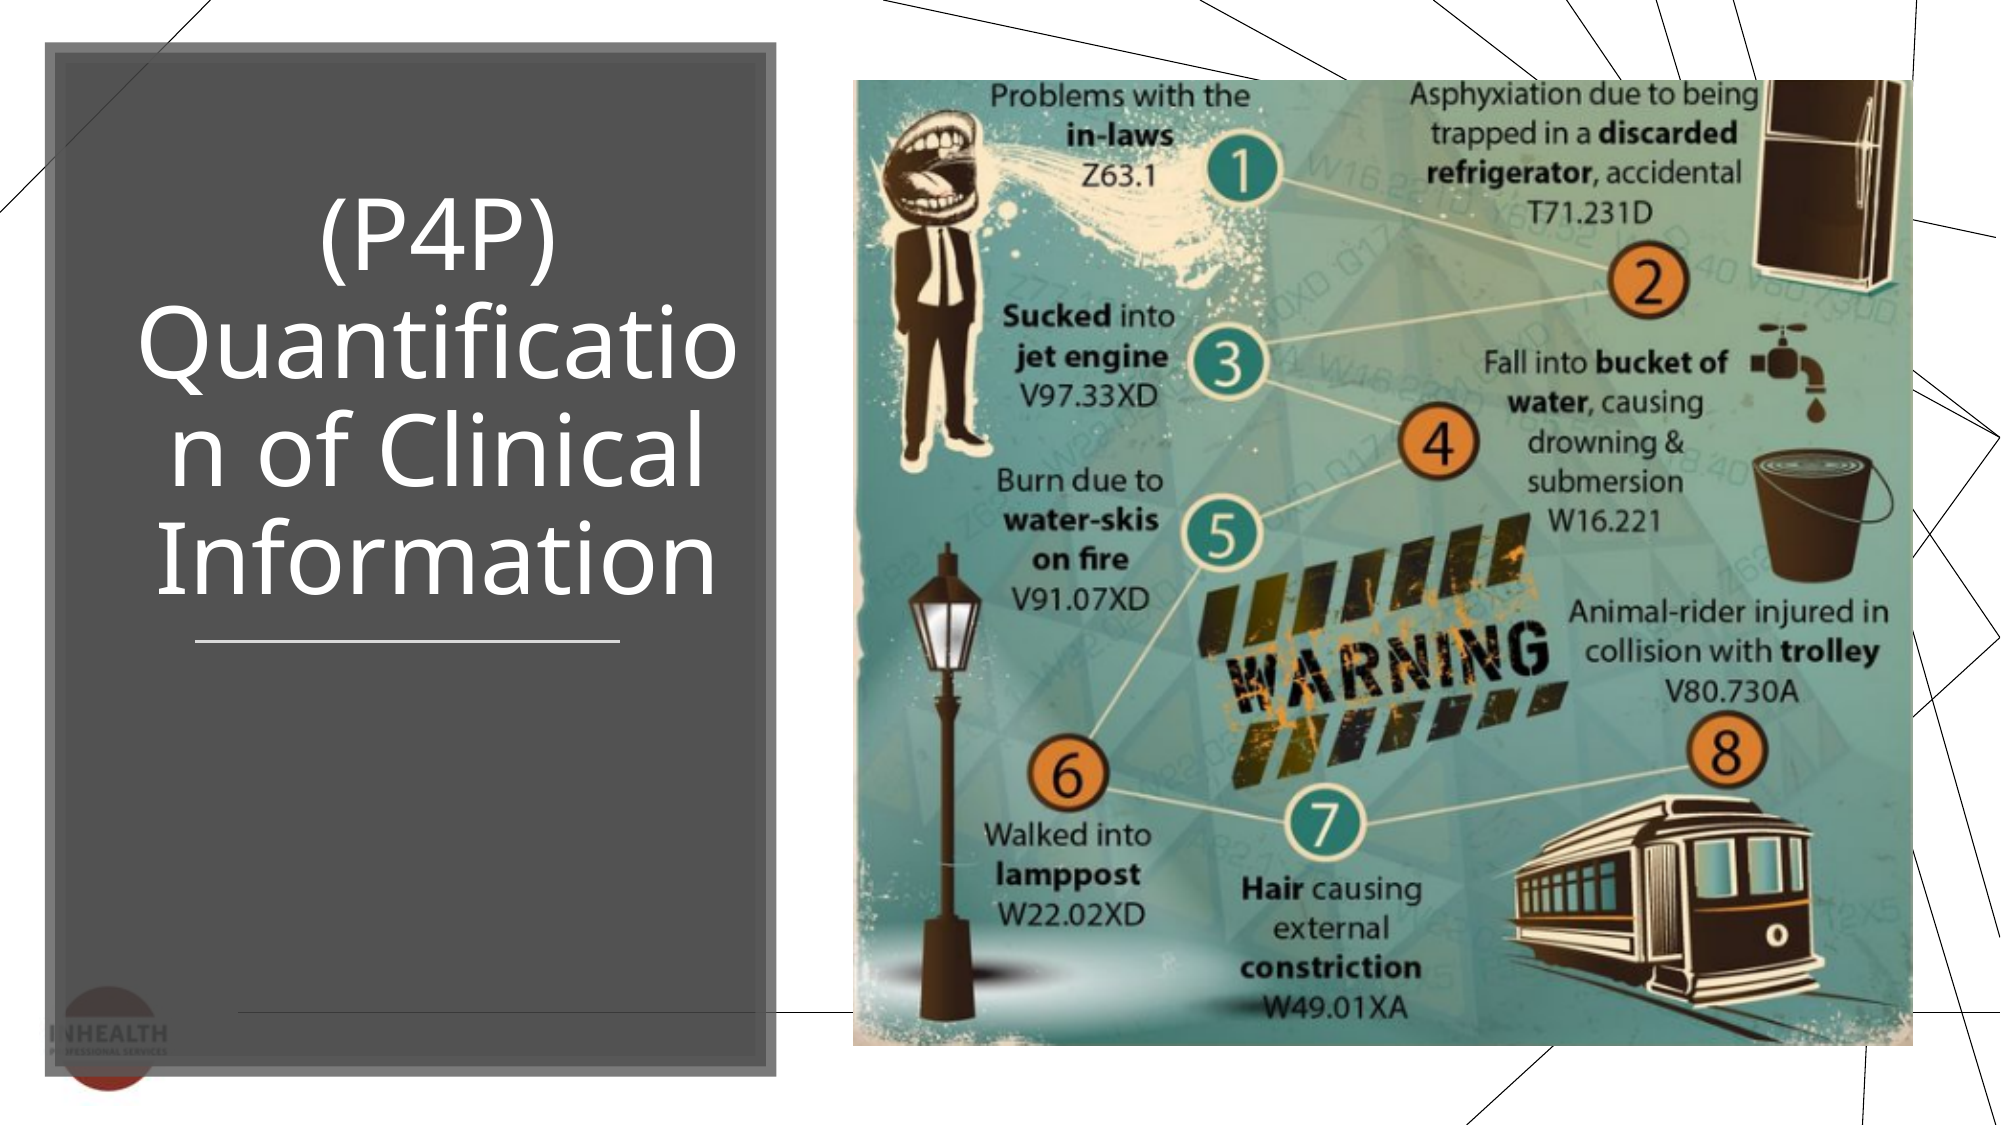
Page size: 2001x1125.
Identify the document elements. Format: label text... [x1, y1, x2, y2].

text_box [54, 52, 767, 1067]
title (P4P) Quantification of Clinical Information [110, 149, 766, 624]
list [853, 80, 1913, 1046]
picture [39, 980, 180, 1106]
